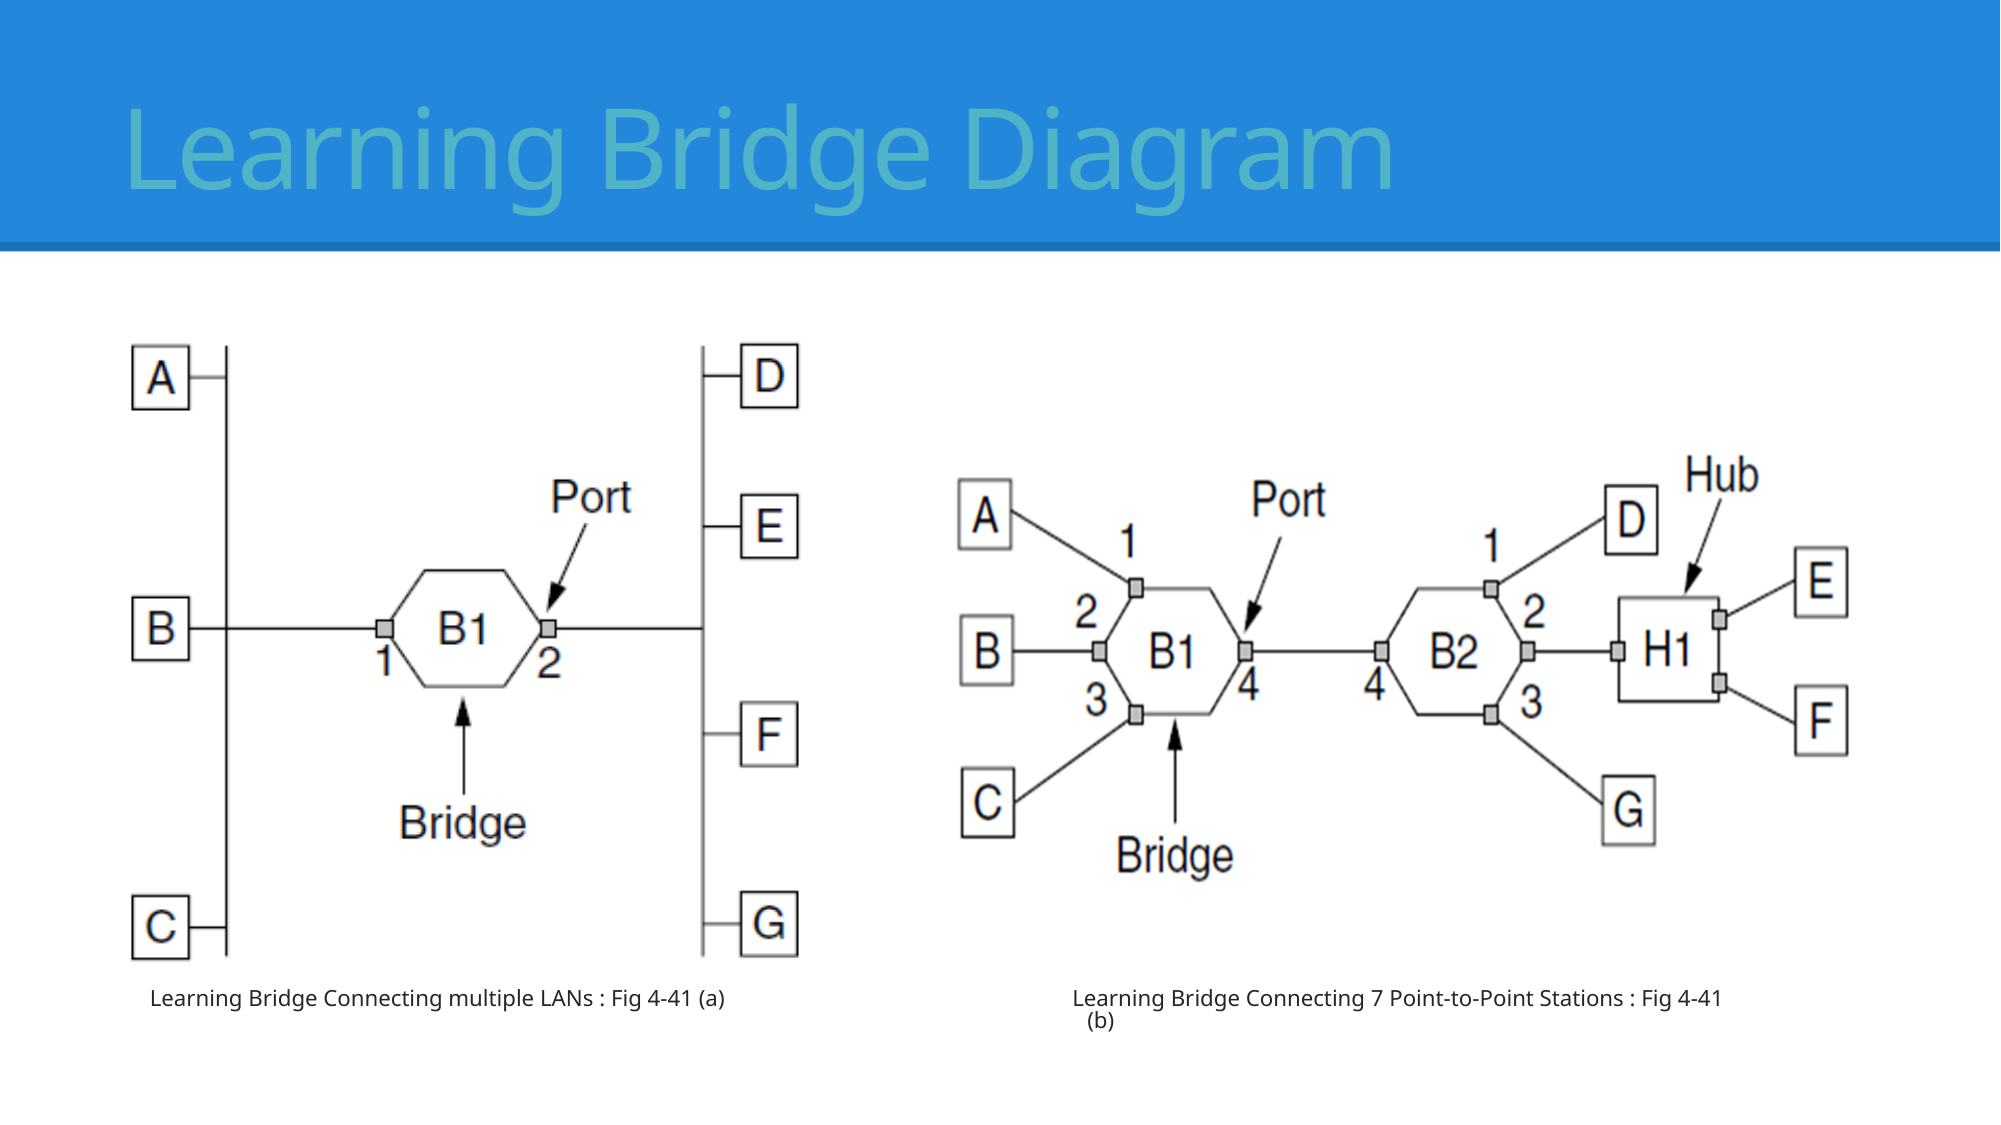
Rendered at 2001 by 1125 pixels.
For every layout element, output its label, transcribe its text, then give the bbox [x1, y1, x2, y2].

list Learning Bridge Connecting multiple LANs : Fig 4-41 (a) [129, 977, 847, 1044]
list Learning Bridge Connecting 7 Point-to-Point Stations : Fig 4-41 (b) [1052, 967, 1770, 1044]
picture [921, 374, 1901, 929]
title Learning Bridge Diagram [99, 45, 1900, 233]
picture [58, 292, 847, 977]
